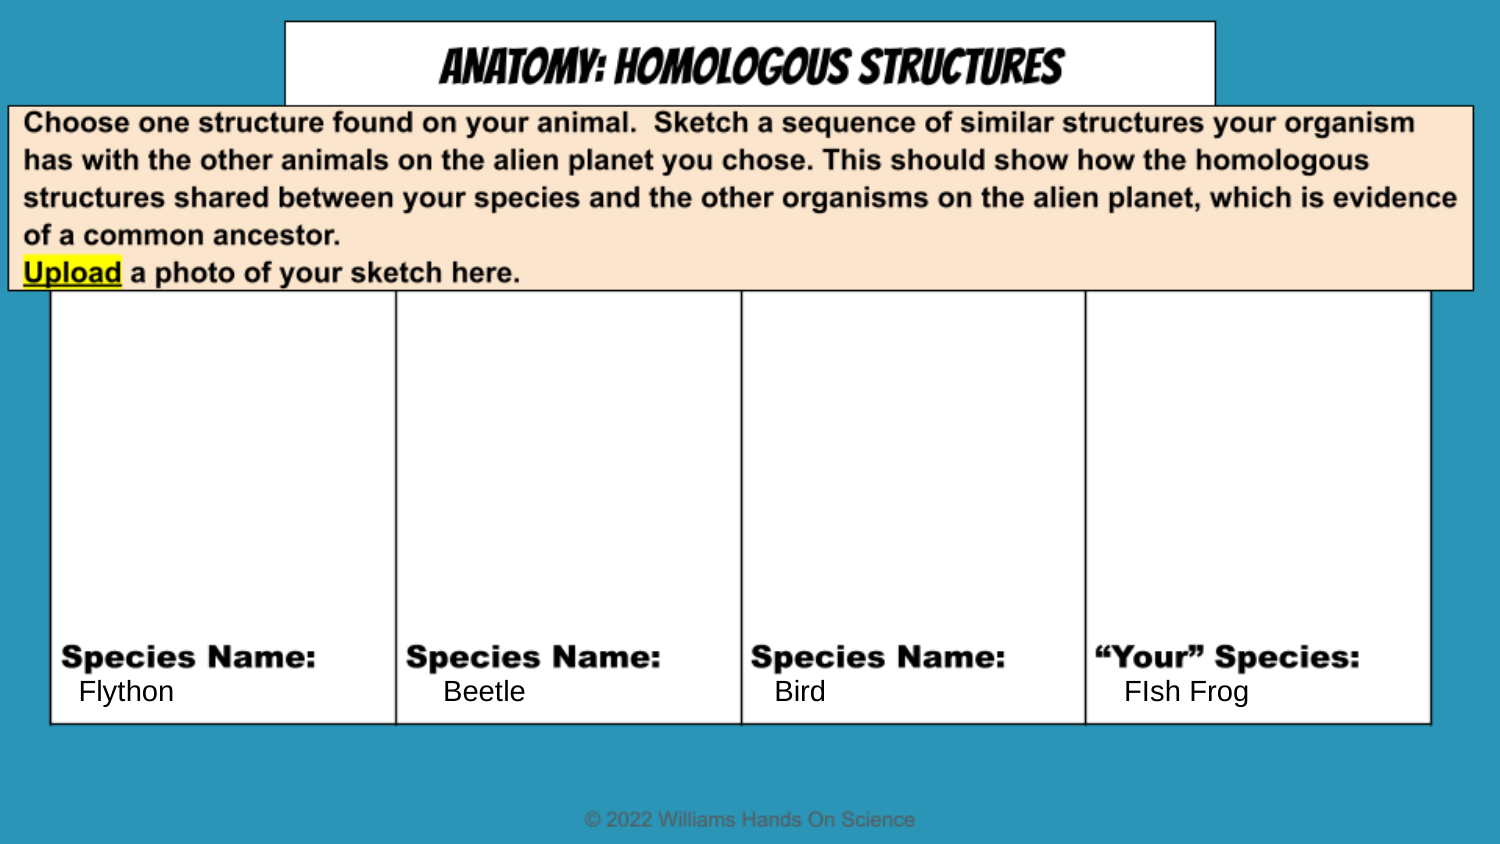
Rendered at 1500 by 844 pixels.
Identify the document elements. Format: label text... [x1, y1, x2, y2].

picture [0, 0, 1500, 844]
text_box Beetle [428, 657, 759, 722]
text_box Bird [759, 657, 1109, 722]
text_box FIsh Frog [1109, 657, 1500, 722]
text_box Flython [63, 657, 428, 722]
